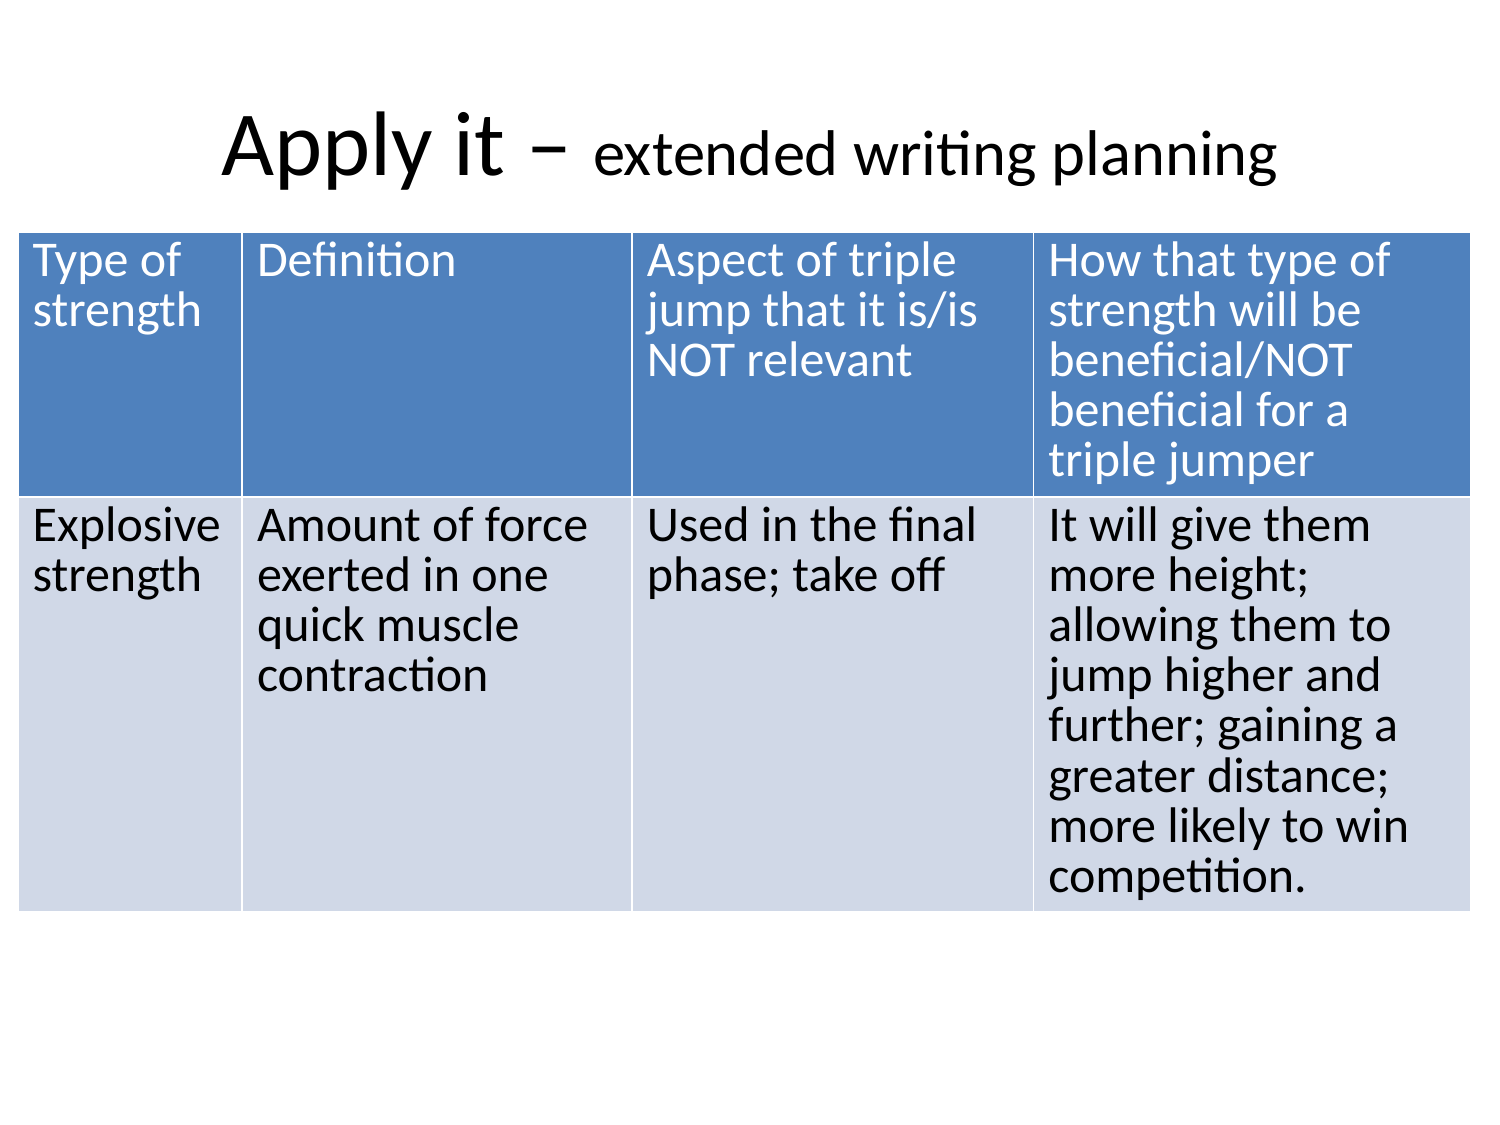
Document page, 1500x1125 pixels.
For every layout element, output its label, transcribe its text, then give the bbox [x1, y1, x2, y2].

table_header Type of strength [19, 233, 241, 496]
table_header Definition [243, 233, 631, 496]
table_cell Used in the final phase; take off [633, 498, 1033, 911]
table_header How that type of strength will be beneficial/NOT beneficial for a triple jumper [1034, 233, 1470, 496]
title Apply it – extended writing planning [75, 45, 1425, 231]
table_header Aspect of triple jump that it is/is NOT relevant [633, 233, 1033, 496]
table_cell Explosive strength [19, 498, 241, 911]
table_cell It will give them more height; allowing them to jump higher and further; gaining a greater distance; more likely to win competition. [1034, 498, 1470, 911]
table_cell Amount of force exerted in one quick muscle contraction [243, 498, 631, 911]
